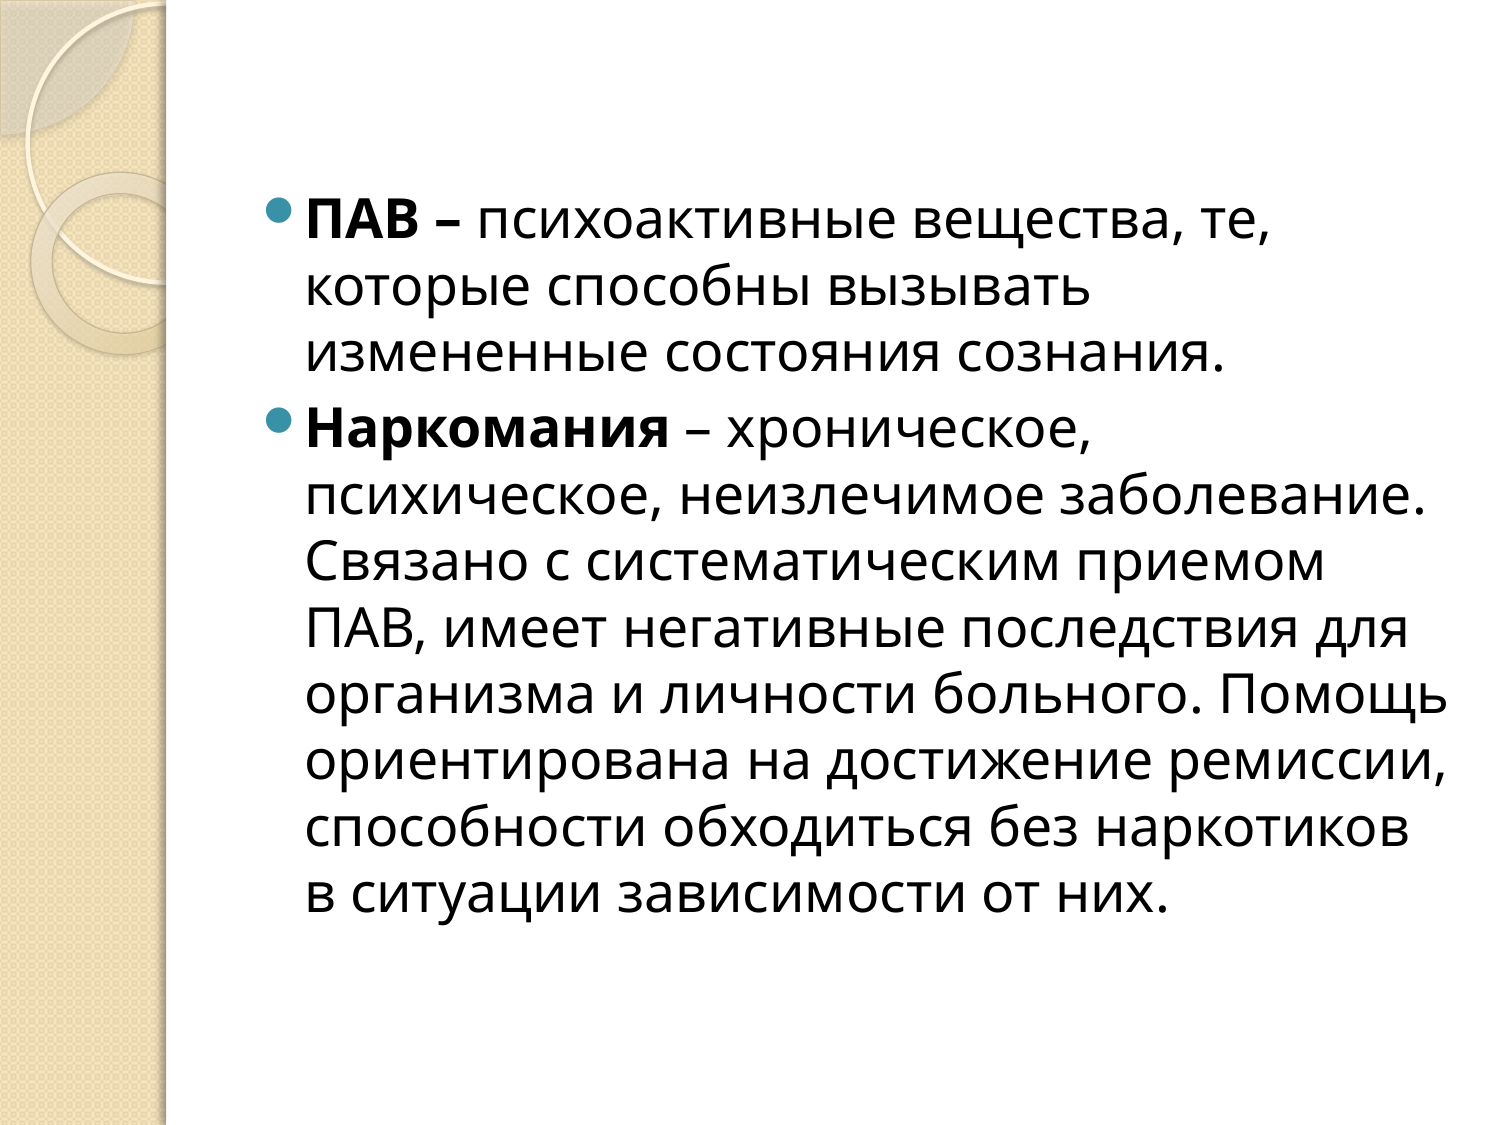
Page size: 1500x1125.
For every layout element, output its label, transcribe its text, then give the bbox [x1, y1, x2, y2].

list ПАВ – психоактивные вещества, те, которые способны вызывать измененные состояния сознания. Наркомания – хроническое, психическое, неизлечимое заболевание. Связано с систематическим приемом ПАВ, имеет негативные последствия для организма и личности больного. Помощь ориентирована на достижение ремиссии, способности обходиться без наркотиков в ситуации зависимости от них. [235, 175, 1466, 1025]
